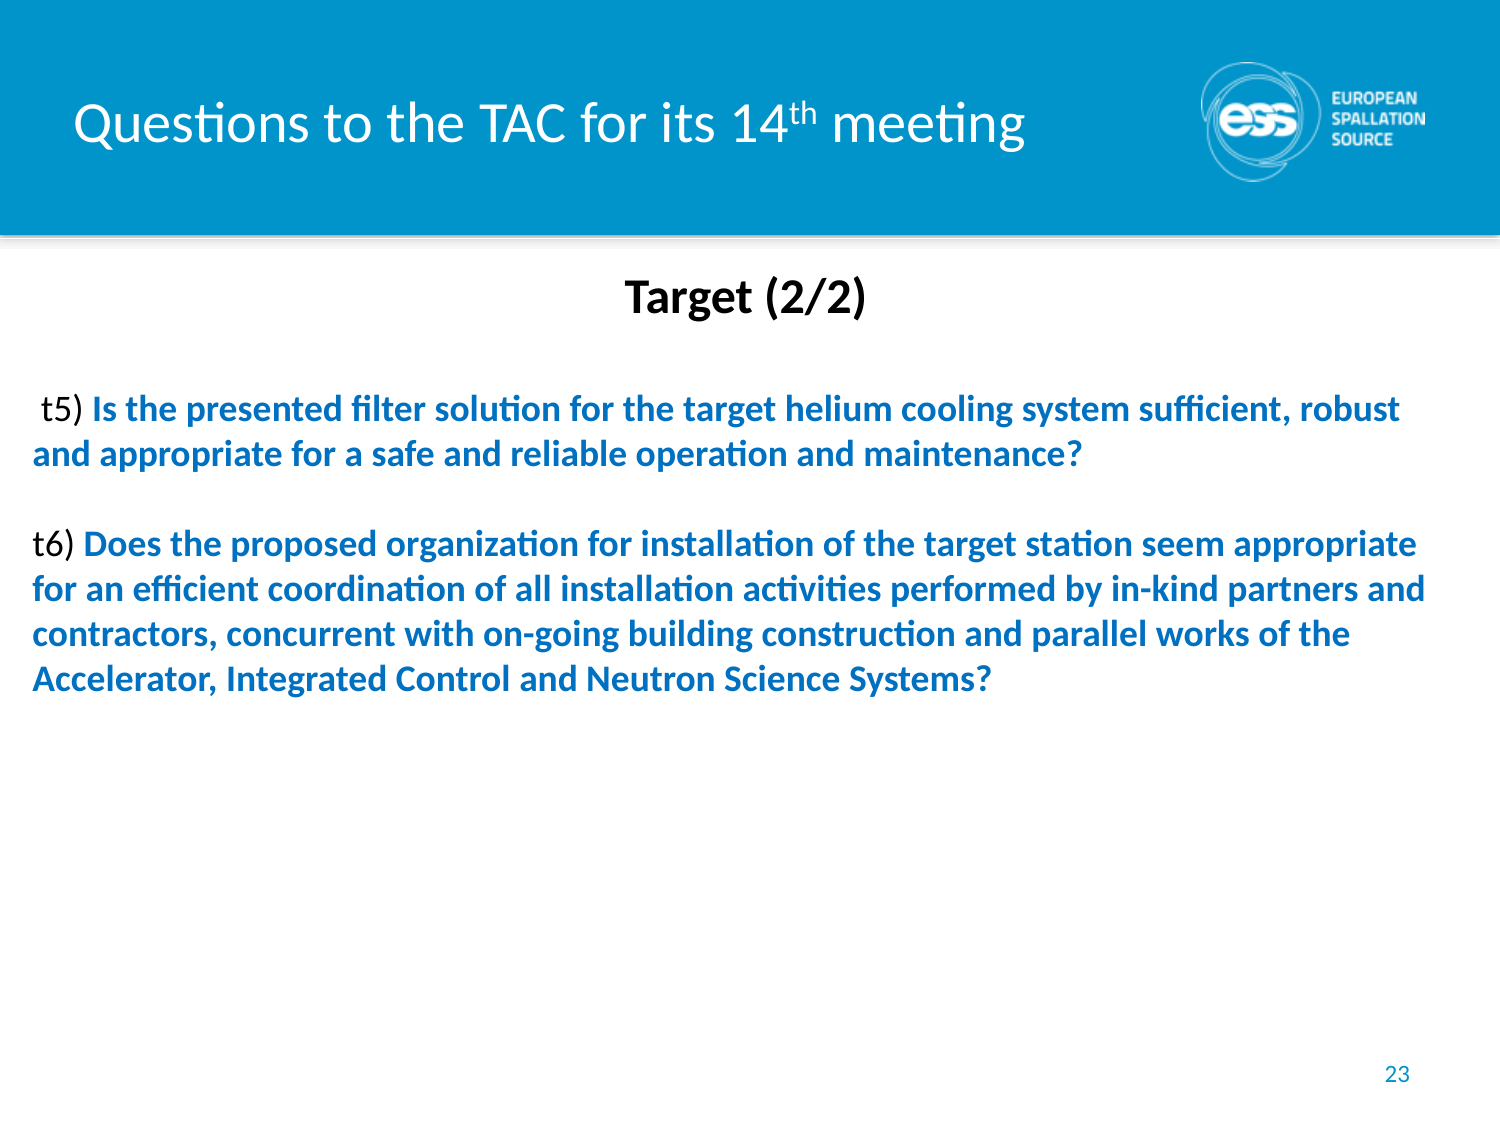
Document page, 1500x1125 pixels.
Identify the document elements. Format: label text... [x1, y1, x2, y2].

slide_number 23 [1074, 1042, 1425, 1103]
title Questions to the TAC for its 14th meeting [62, 45, 1413, 193]
text_box Target (2/2) t5) Is the presented filter solution for the target helium cooling system sufficient, robust and appropriate for a safe and reliable operation and maintenance? t6) Does the proposed organization for installation of the target station seem appropriate for an efficient coordination of all installation activities performed by in-kind partners and contractors, concurrent with on-going building construction and parallel works of the Accelerator, Integrated Control and Neutron Science Systems? [17, 256, 1474, 707]
picture [1413, 113, 1424, 125]
picture [1413, 92, 1417, 104]
